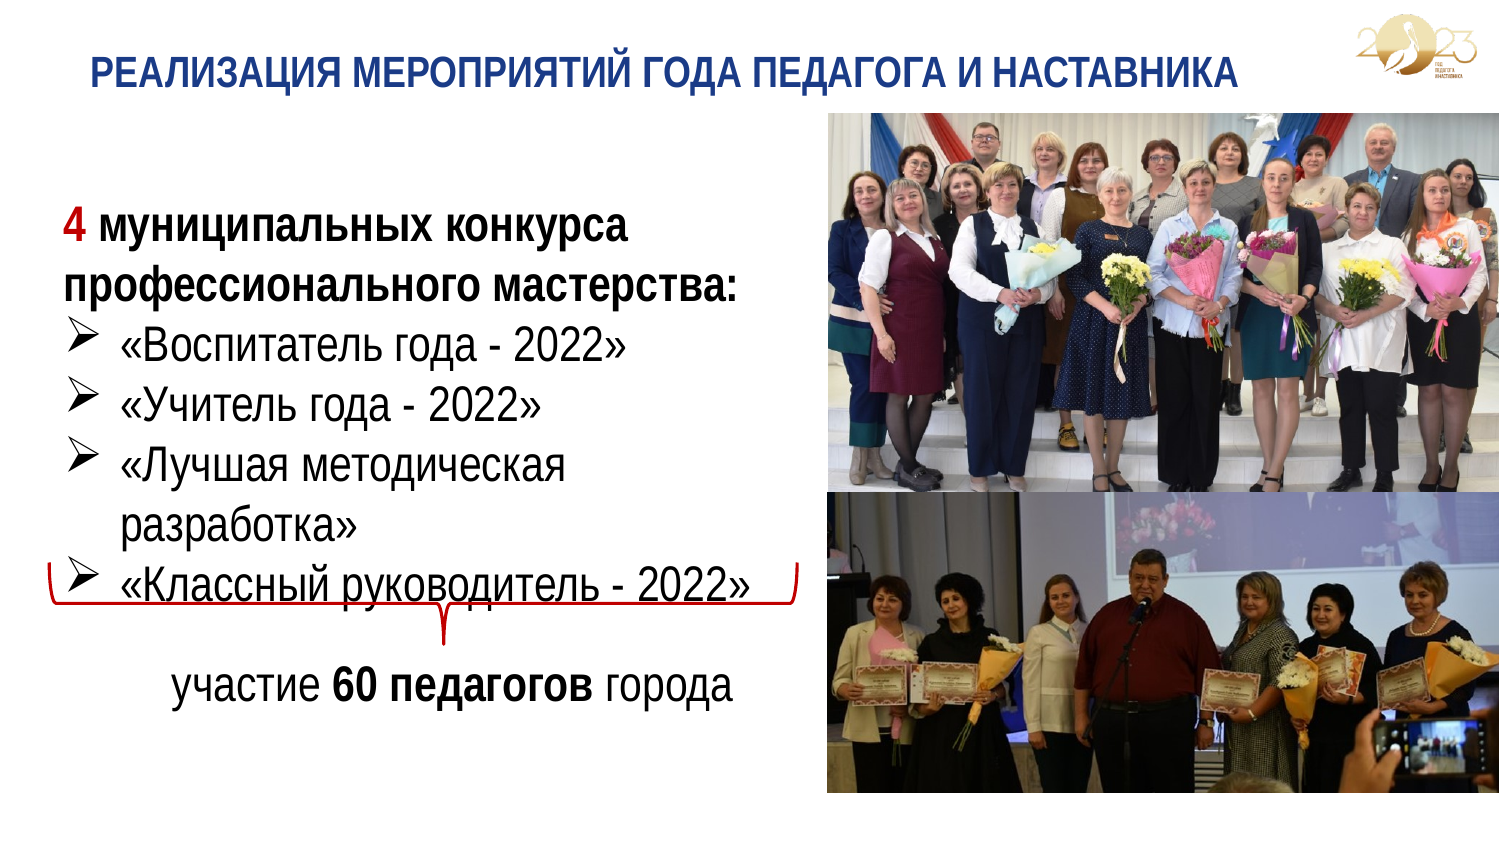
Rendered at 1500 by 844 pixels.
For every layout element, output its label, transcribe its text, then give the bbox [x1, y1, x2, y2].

title РЕАЛИЗАЦИЯ МЕРОПРИЯТИЙ ГОДА ПЕДАГОГА И НАСТАВНИКА [23, 28, 1316, 113]
text_box участие 60 педагогов города [157, 644, 750, 719]
text_box 4 муниципальных конкурса профессионального мастерства: «Воспитатель года - 2022» «Учитель года - 2022» «Лучшая методическая разработка» «Классный руководитель - 2022» [49, 183, 823, 619]
text_box [48, 562, 798, 646]
picture [827, 0, 1500, 793]
